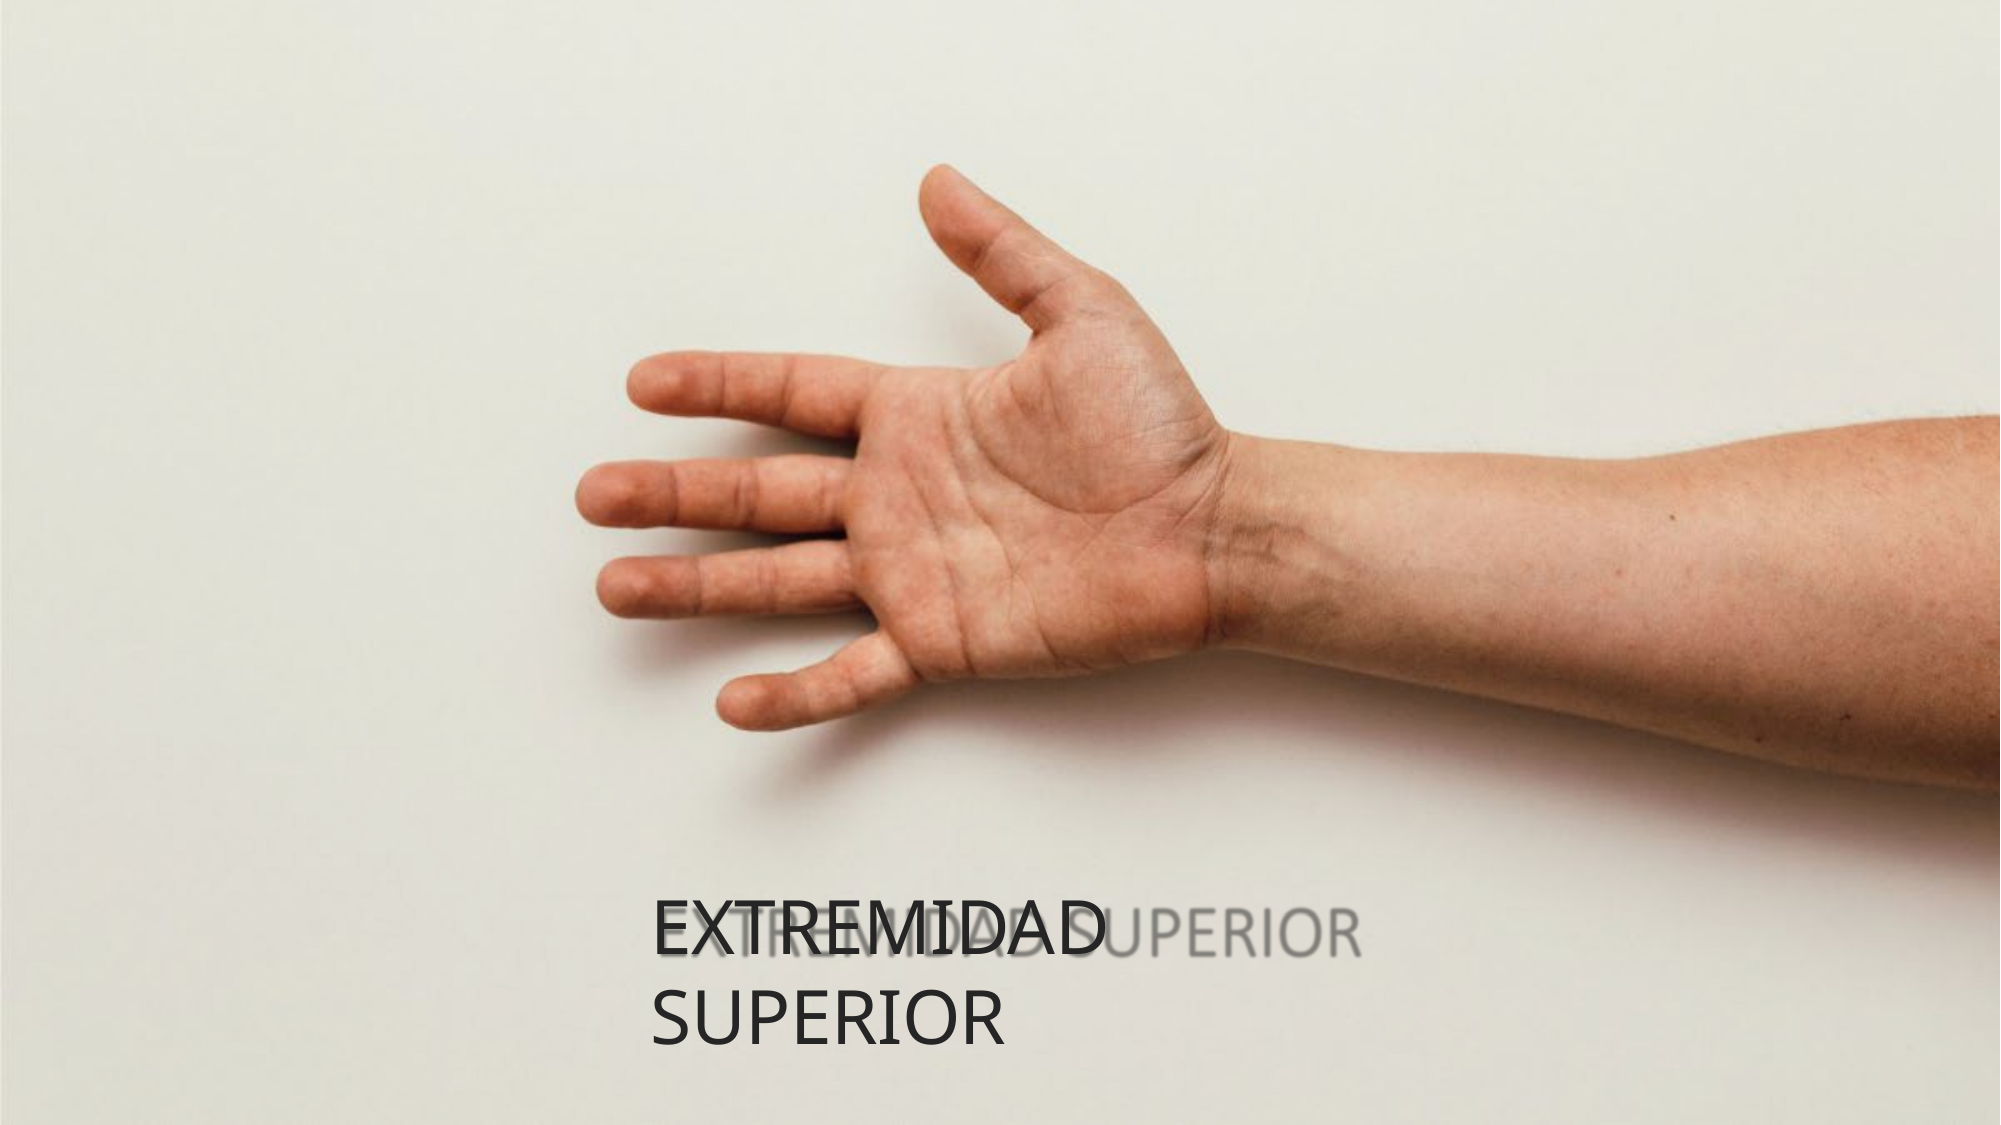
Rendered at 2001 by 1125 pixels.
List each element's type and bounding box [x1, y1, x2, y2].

text_box [0, 0, 2000, 1125]
